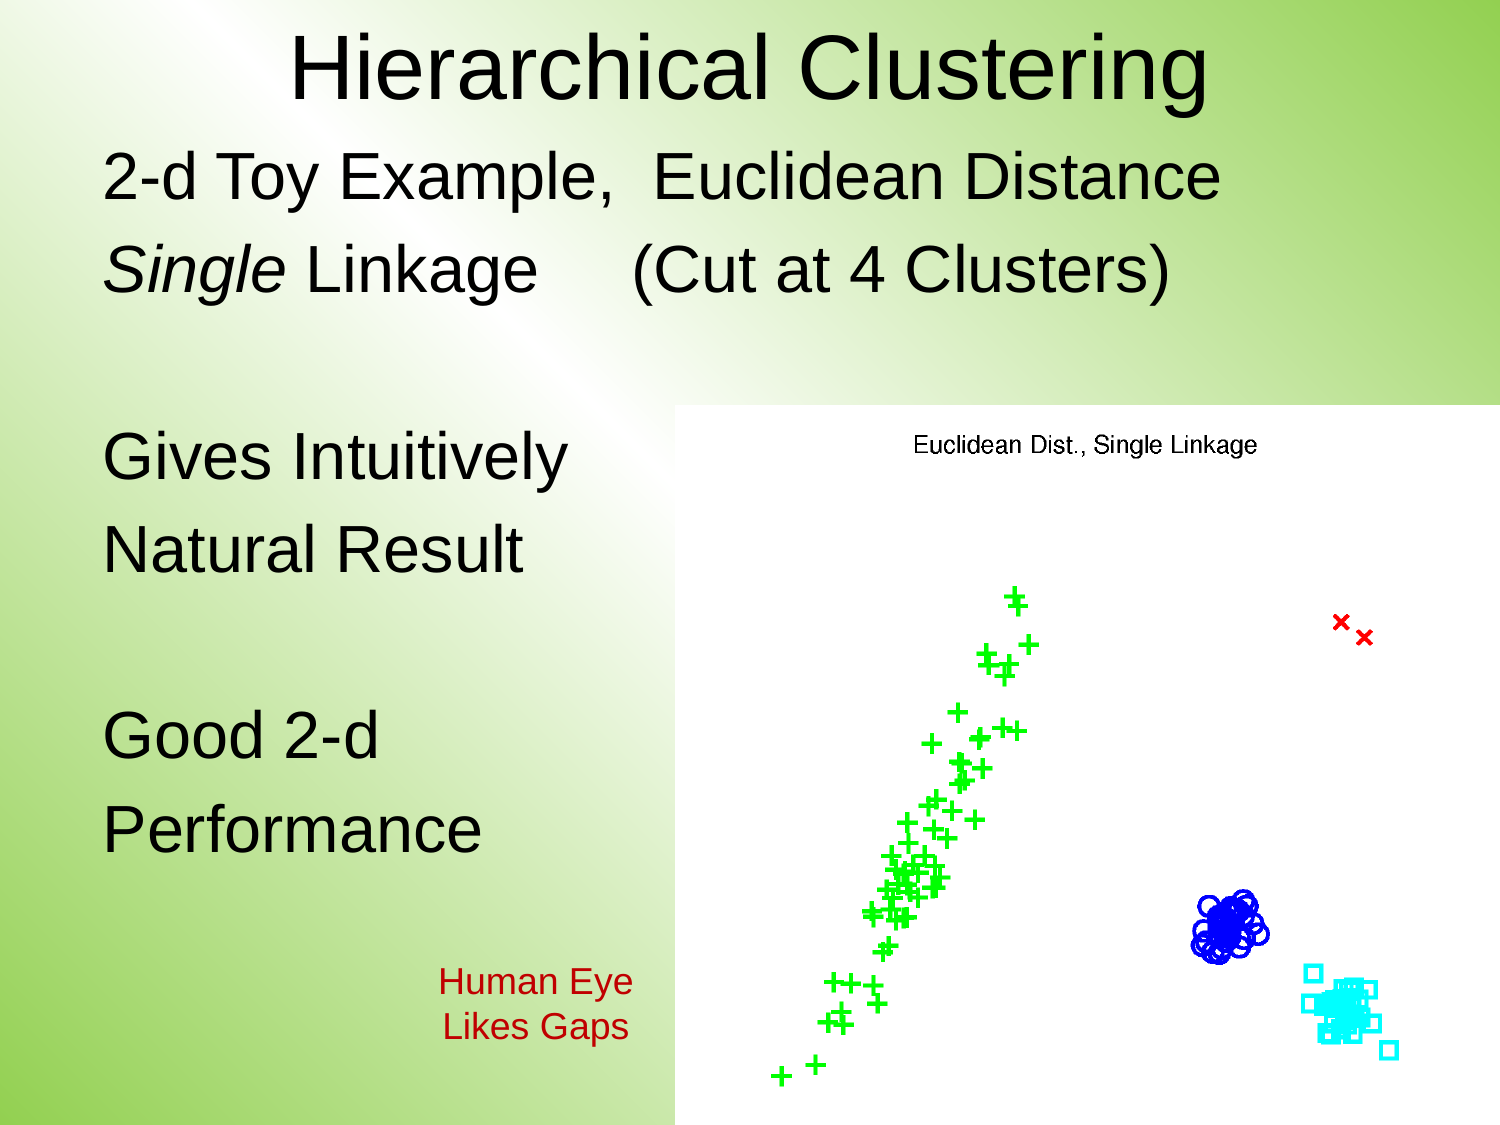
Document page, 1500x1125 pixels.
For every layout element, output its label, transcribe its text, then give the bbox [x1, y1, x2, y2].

picture [674, 404, 1500, 1125]
title Hierarchical Clustering [112, 12, 1388, 113]
text_box Human Eye Likes Gaps [423, 949, 649, 1055]
list 2-d Toy Example, Euclidean Distance Single Linkage (Cut at 4 Clusters) Gives Intuitively Natural Result Good 2-d Performance [87, 125, 1475, 1063]
